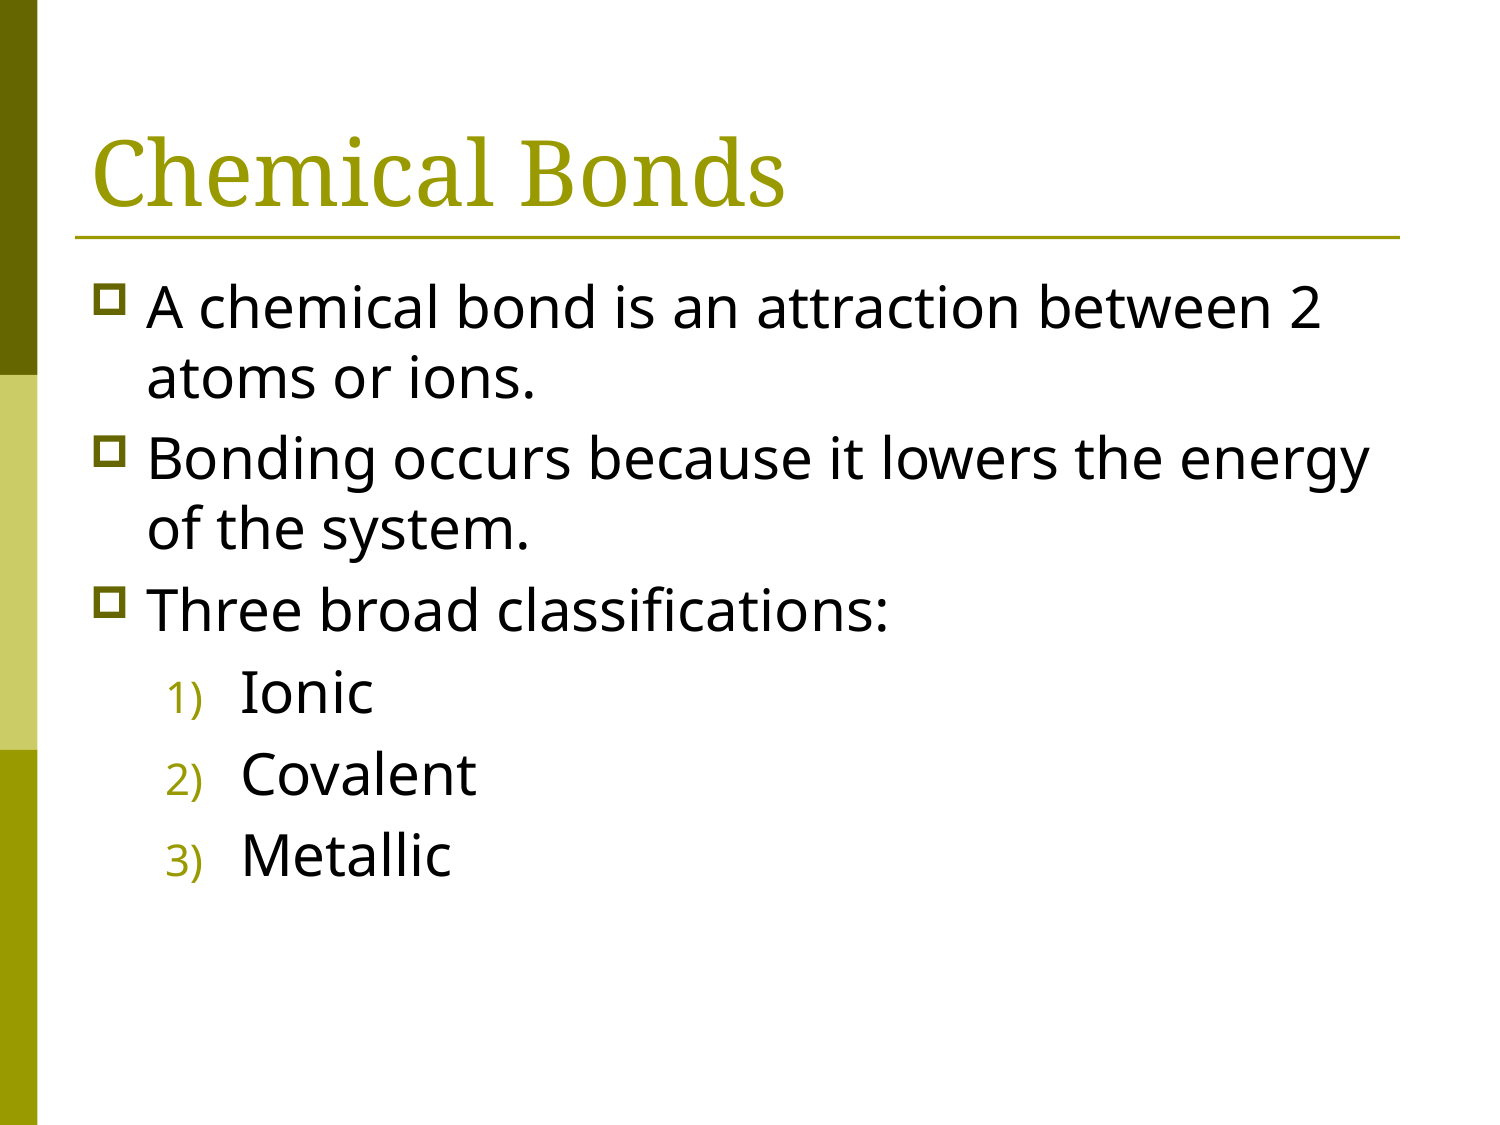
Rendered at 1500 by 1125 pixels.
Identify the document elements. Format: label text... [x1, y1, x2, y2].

list A chemical bond is an attraction between 2 atoms or ions. Bonding occurs because it lowers the energy of the system. Three broad classifications: Ionic Covalent Metallic [75, 262, 1425, 1006]
title Chemical Bonds [75, 45, 1425, 233]
